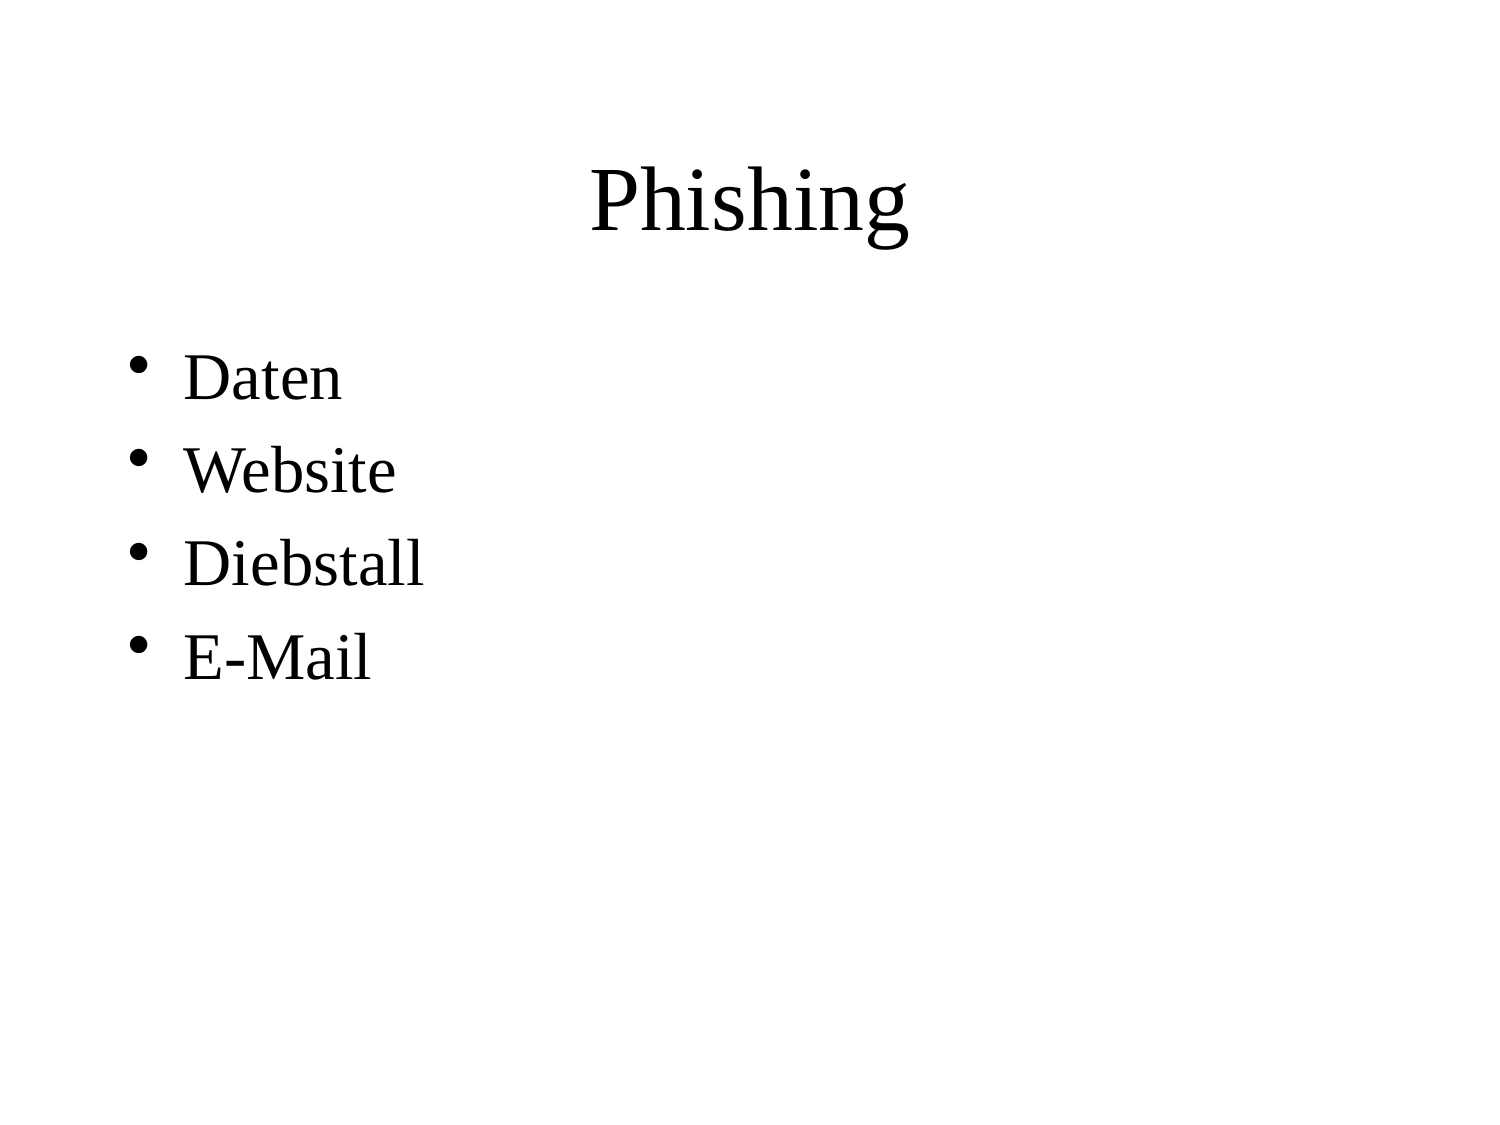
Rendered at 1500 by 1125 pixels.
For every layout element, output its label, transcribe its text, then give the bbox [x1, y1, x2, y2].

title Phishing [112, 99, 1388, 288]
list Daten Website Diebstall E-Mail [112, 324, 1388, 1001]
